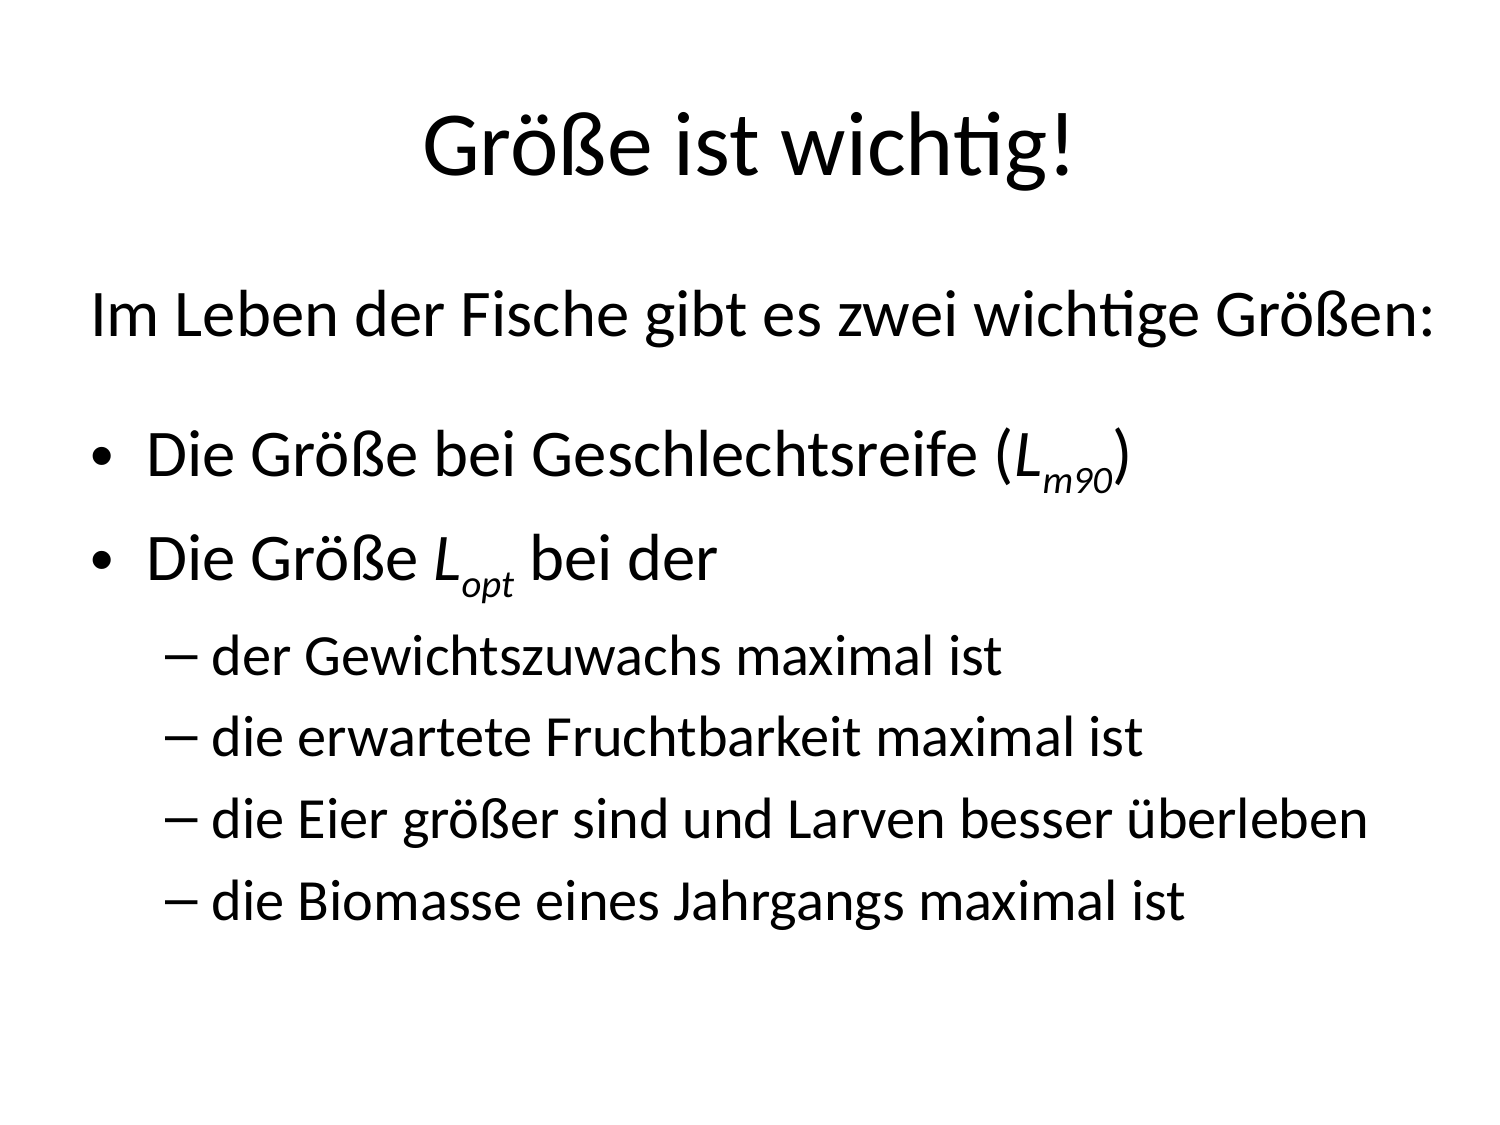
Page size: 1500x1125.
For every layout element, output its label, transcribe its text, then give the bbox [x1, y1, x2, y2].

list Im Leben der Fische gibt es zwei wichtige Größen: Die Größe bei Geschlechtsreife (Lm90) Die Größe Lopt bei der der Gewichtszuwachs maximal ist die erwartete Fruchtbarkeit maximal ist die Eier größer sind und Larven besser überleben die Biomasse eines Jahrgangs maximal ist [75, 262, 1500, 1005]
title Größe ist wichtig! [75, 45, 1425, 233]
